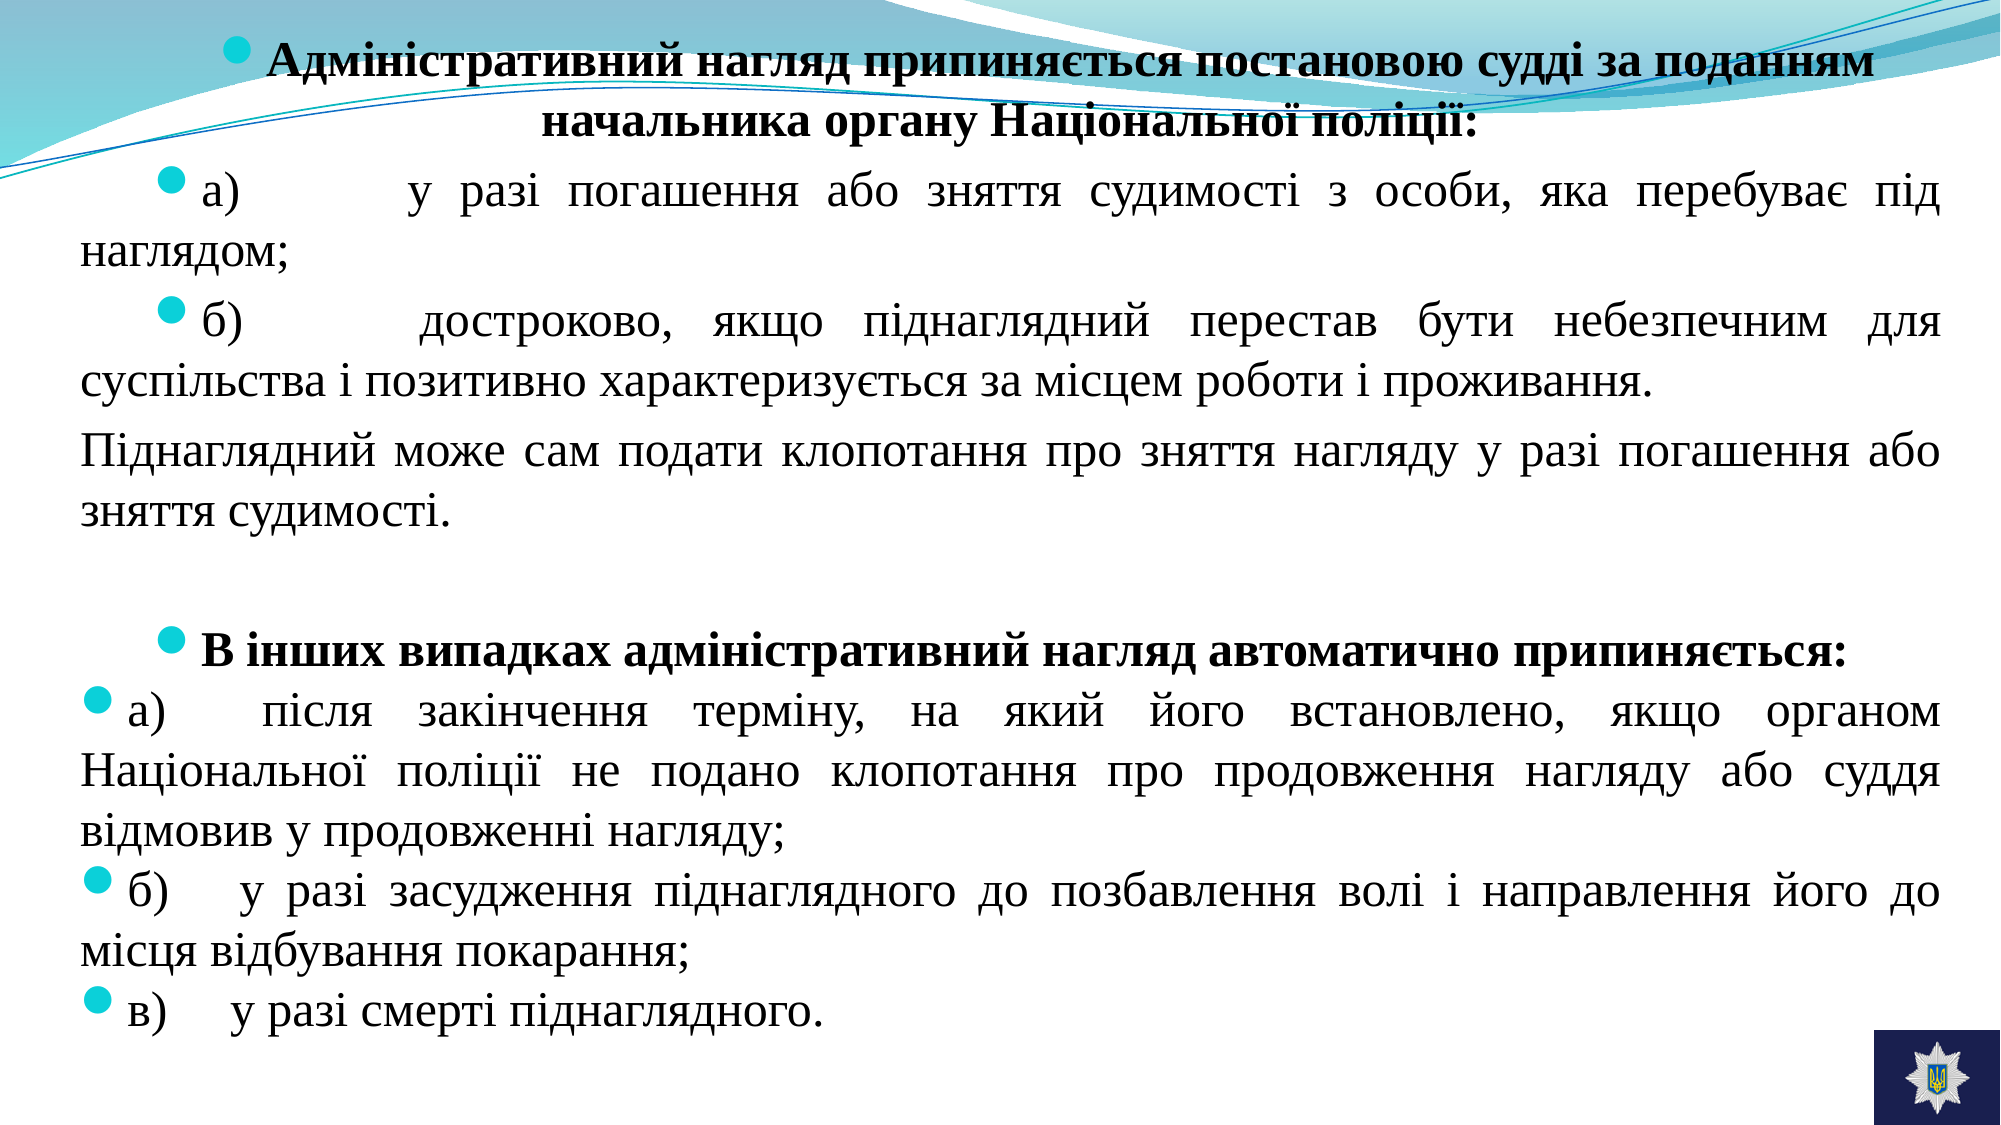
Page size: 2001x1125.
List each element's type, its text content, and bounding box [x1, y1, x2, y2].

list Адміністративний нагляд припиняється постановою судді за поданням начальника органу Національної поліції: а) у разі погашення або зняття судимості з особи, яка перебуває під наглядом; б) достроково, якщо піднаглядний перестав бути небезпечним для суспільства і позитивно характеризується за місцем роботи і проживання. Піднаглядний може сам подати клопотання про зняття нагляду у разі погашення або зняття судимості. В інших випадках адміністративний нагляд автоматично припиняється: а) після закінчення терміну, на який його встановлено, якщо органом Національної поліції не подано клопотання про продовження нагляду або суддя відмовив у продовженні нагляду; б) у разі засудження піднаглядного до позбавлення волі і направлення його до місця відбування покарання; в) у разі смерті піднаглядного. [31, 19, 1957, 1094]
picture [1873, 1030, 2000, 1125]
